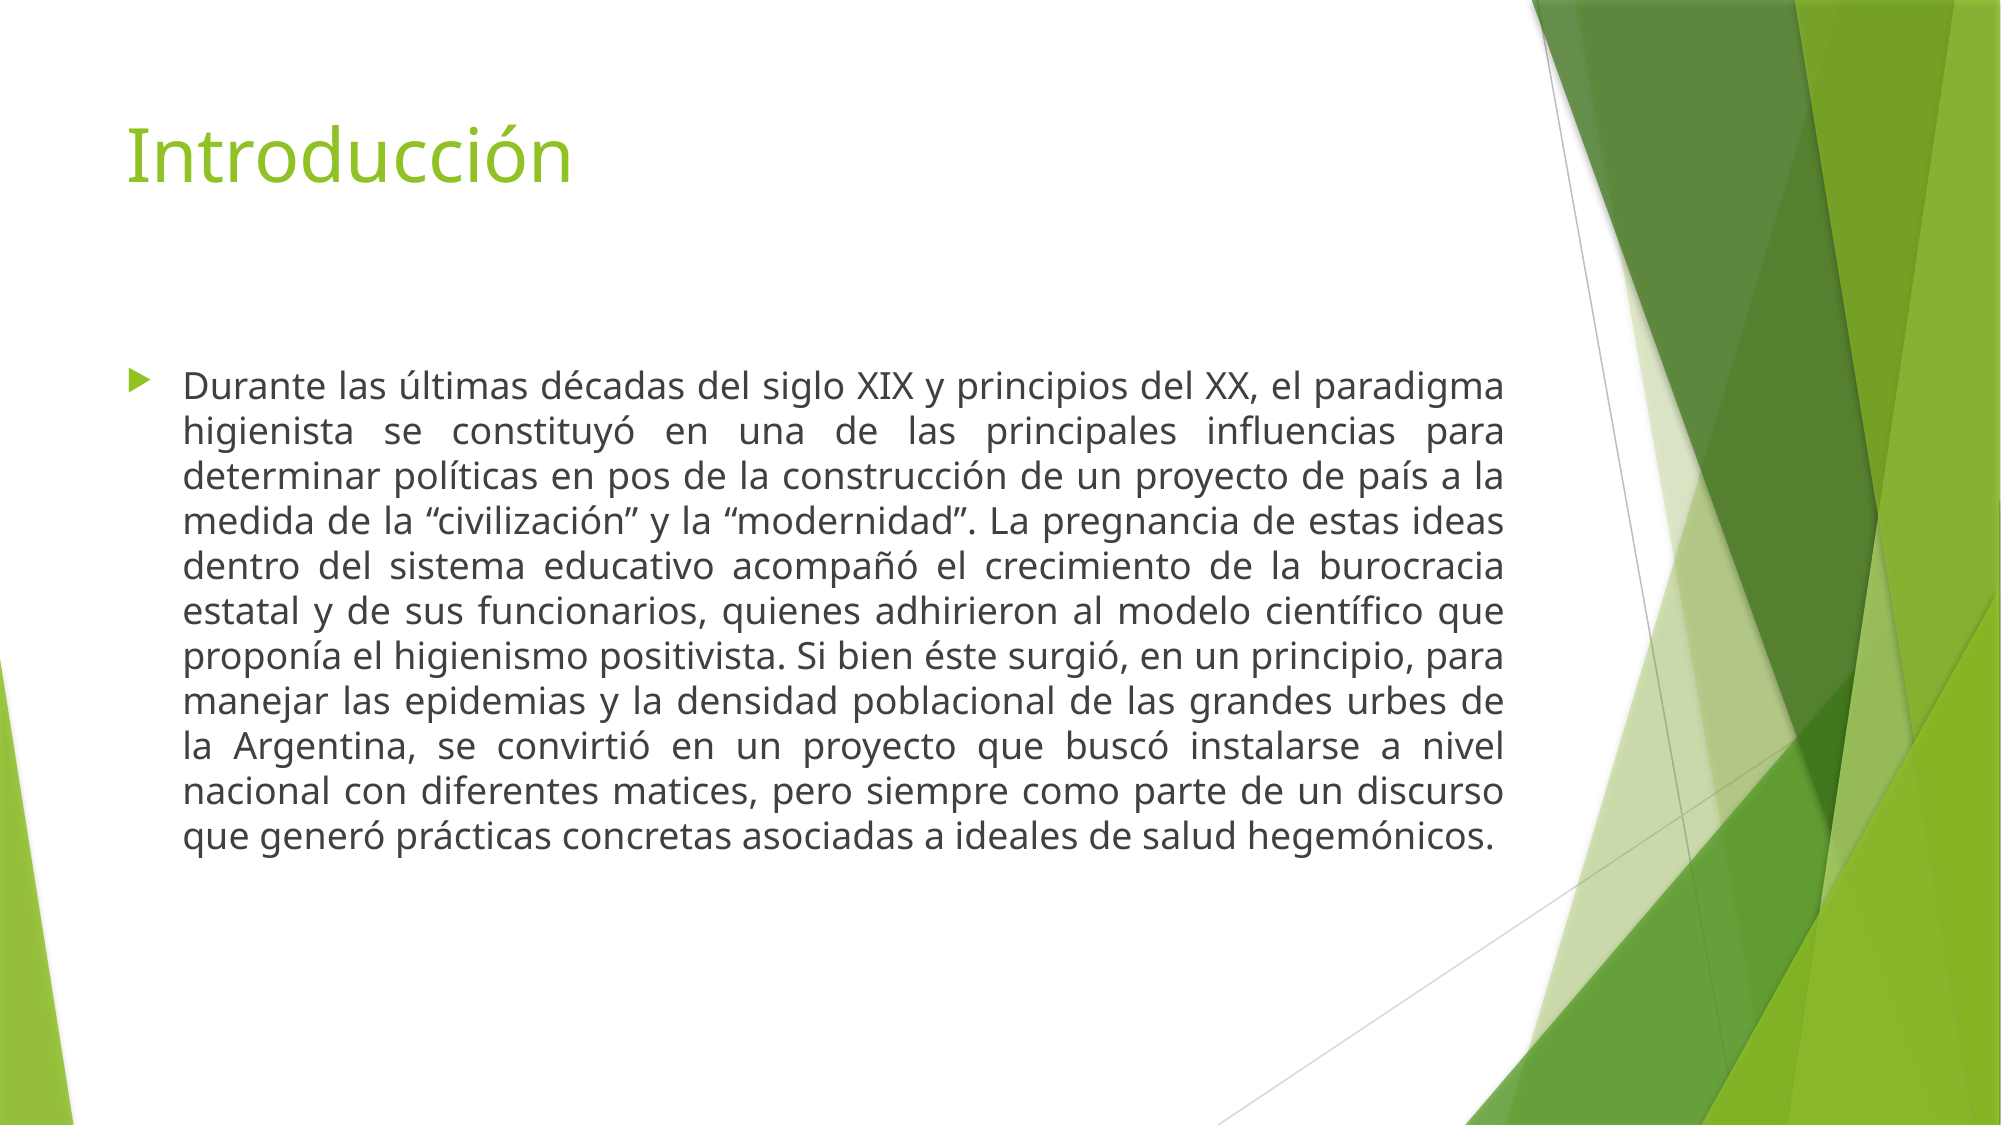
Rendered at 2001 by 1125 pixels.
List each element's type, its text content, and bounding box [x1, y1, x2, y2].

list Durante las últimas décadas del siglo XIX y principios del XX, el paradigma higienista se constituyó en una de las principales influencias para determinar políticas en pos de la construcción de un proyecto de país a la medida de la “civilización” y la “modernidad”. La pregnancia de estas ideas dentro del sistema educativo acompañó el crecimiento de la burocracia estatal y de sus funcionarios, quienes adhirieron al modelo científico que proponía el higienismo positivista. Si bien éste surgió, en un principio, para manejar las epidemias y la densidad poblacional de las grandes urbes de la Argentina, se convirtió en un proyecto que buscó instalarse a nivel nacional con diferentes matices, pero siempre como parte de un discurso que generó prácticas concretas asociadas a ideales de salud hegemónicos. [111, 354, 1522, 992]
title Introducción [111, 99, 1522, 317]
